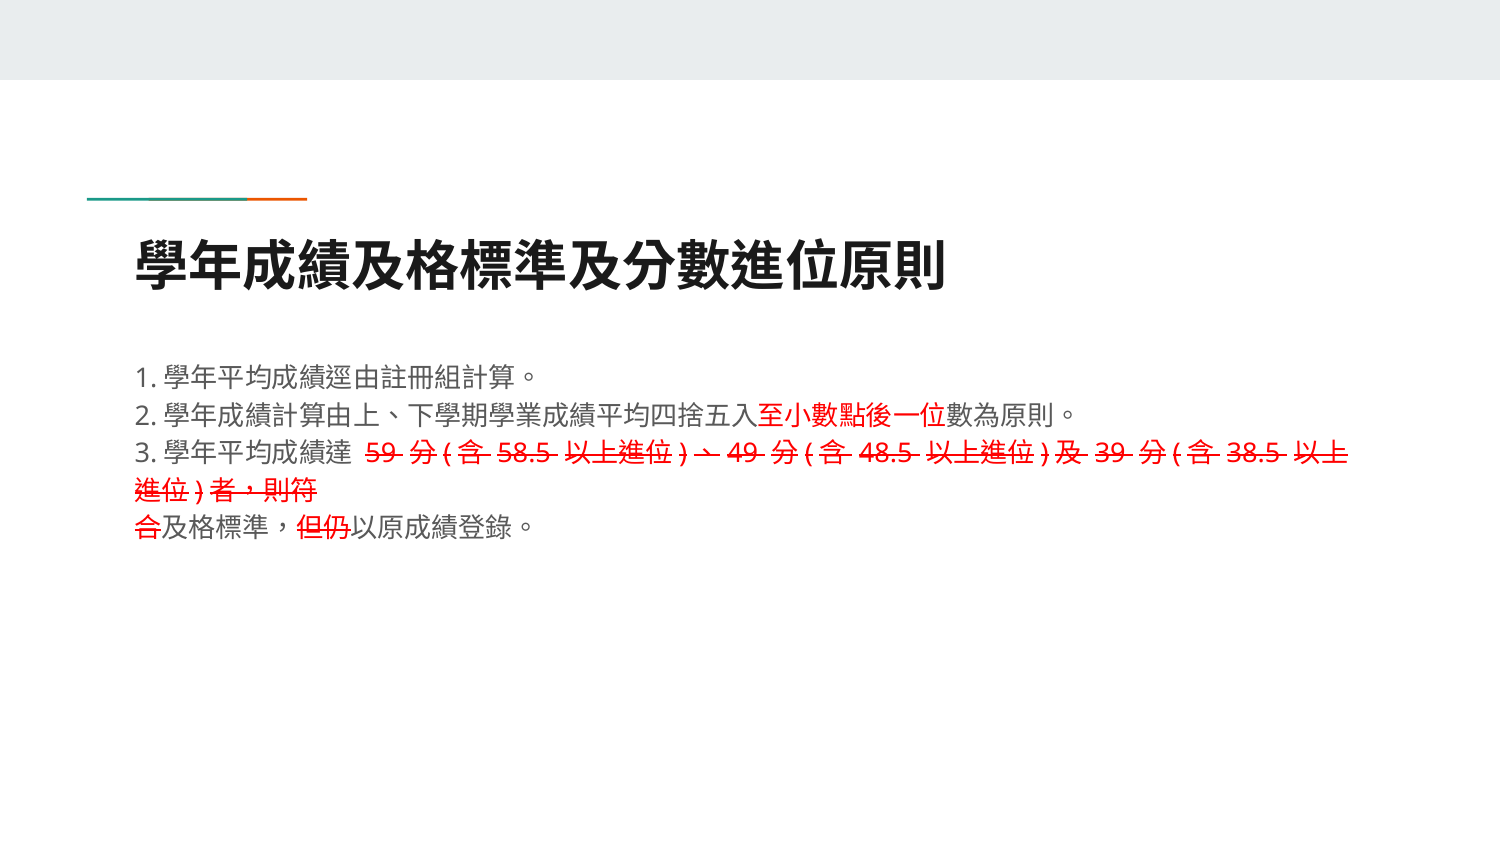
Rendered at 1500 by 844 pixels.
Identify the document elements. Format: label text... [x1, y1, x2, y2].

list 1.學年平均成績逕由註冊組計算。 2.學年成績計算由上、下學期學業成績平均四捨五入至小數點後一位數為原則。 3.學年平均成績達 59 分(含 58.5 以上進位)、49 分(含 48.5 以上進位)及 39 分(含 38.5 以上進位)者，則符 合及格標準，但仍以原成績登錄。 [119, 341, 1381, 712]
title 學年成績及格標準及分數進位原則 [119, 216, 1381, 305]
